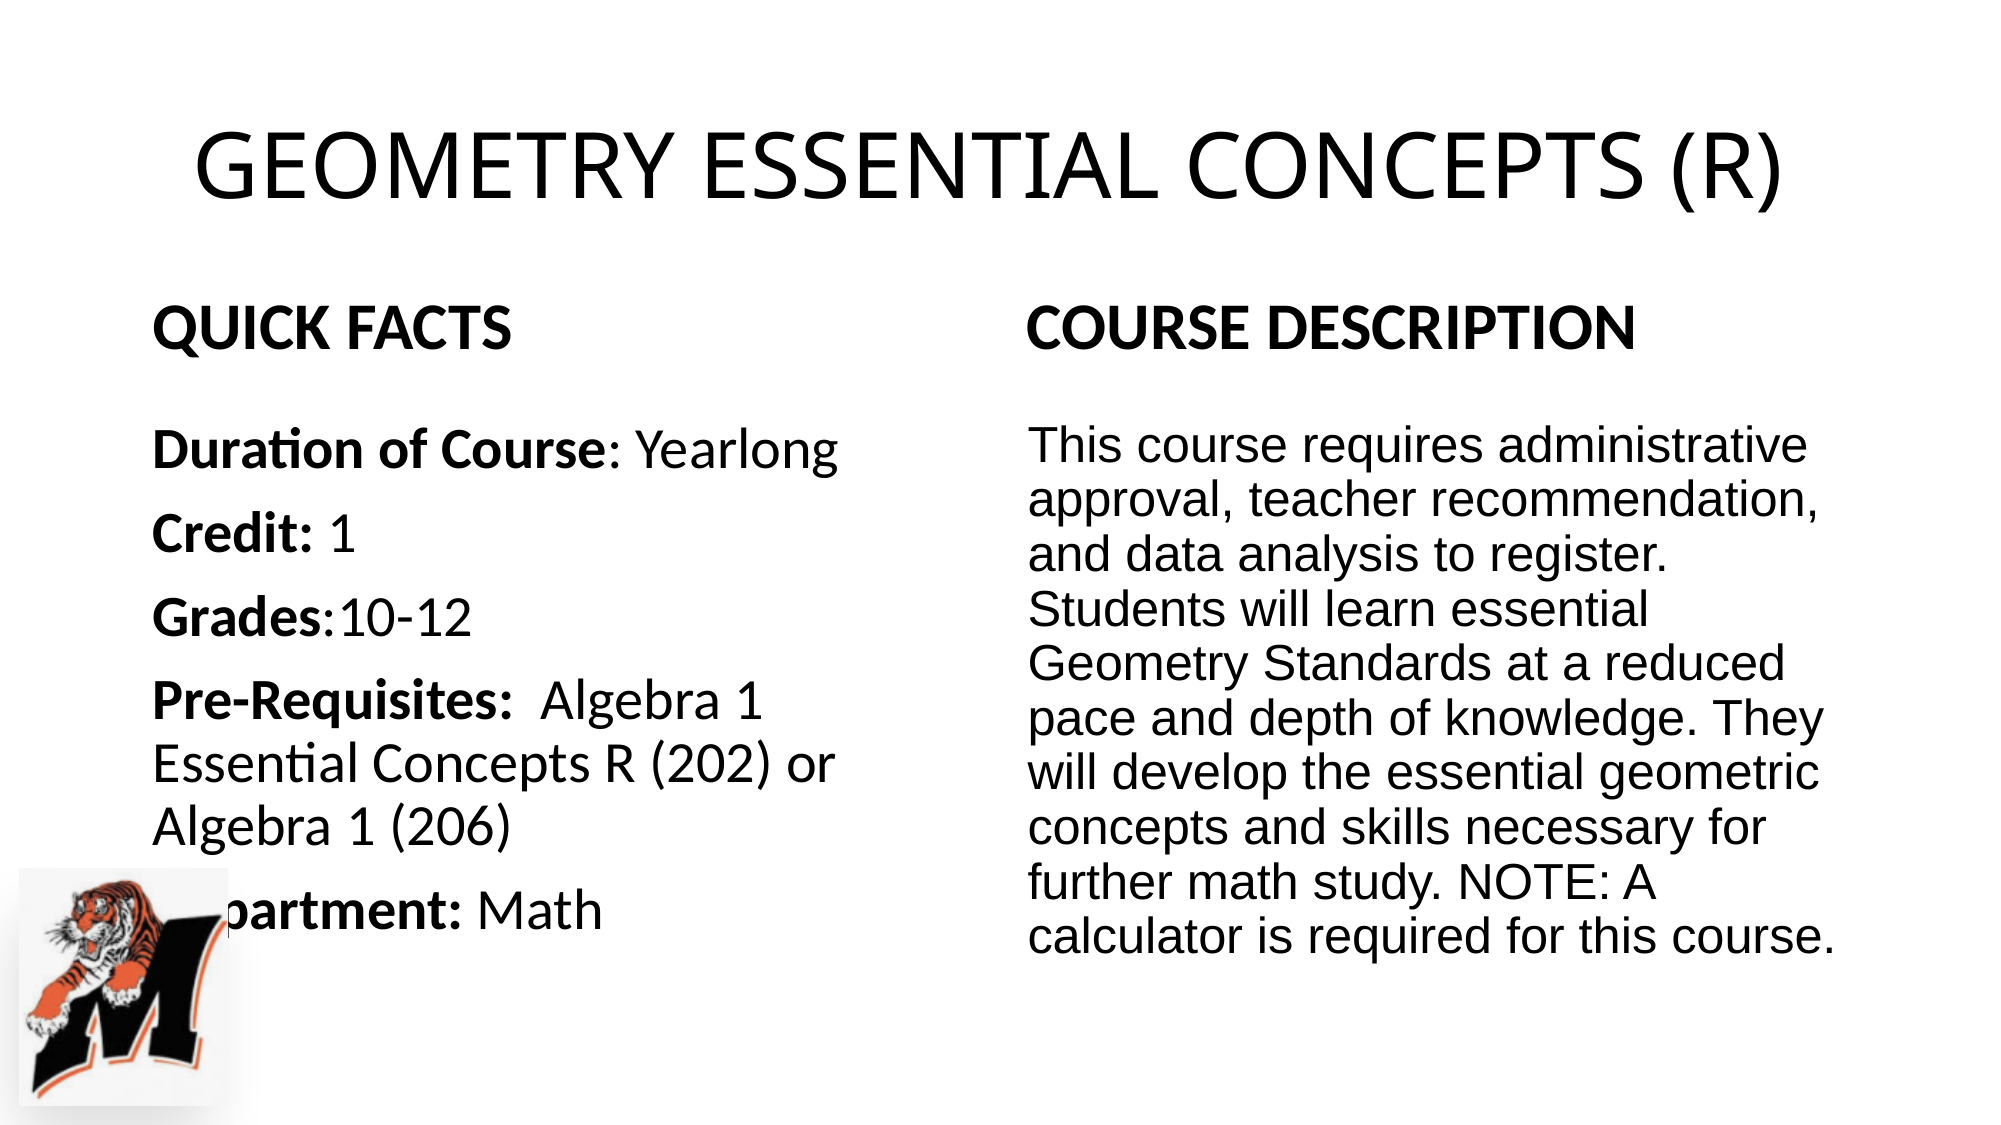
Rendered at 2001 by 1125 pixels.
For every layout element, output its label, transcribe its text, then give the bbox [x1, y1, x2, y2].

list Duration of Course: Yearlong Credit: 1 Grades:10-12 Pre-Requisites: Algebra 1 Essential Concepts R (202) or Algebra 1 (206) Department: Math [137, 410, 984, 1016]
list QUICK FACTS [137, 236, 984, 372]
title GEOMETRY ESSENTIAL CONCEPTS (R) [137, 59, 1863, 278]
picture [18, 868, 229, 1106]
list This course requires administrative approval, teacher recommendation, and data analysis to register. Students will learn essential Geometry Standards at a reduced pace and depth of knowledge. They will develop the essential geometric concepts and skills necessary for further math study. NOTE: A calculator is required for this course. [1012, 410, 1863, 1016]
list COURSE DESCRIPTION [1011, 236, 1863, 372]
